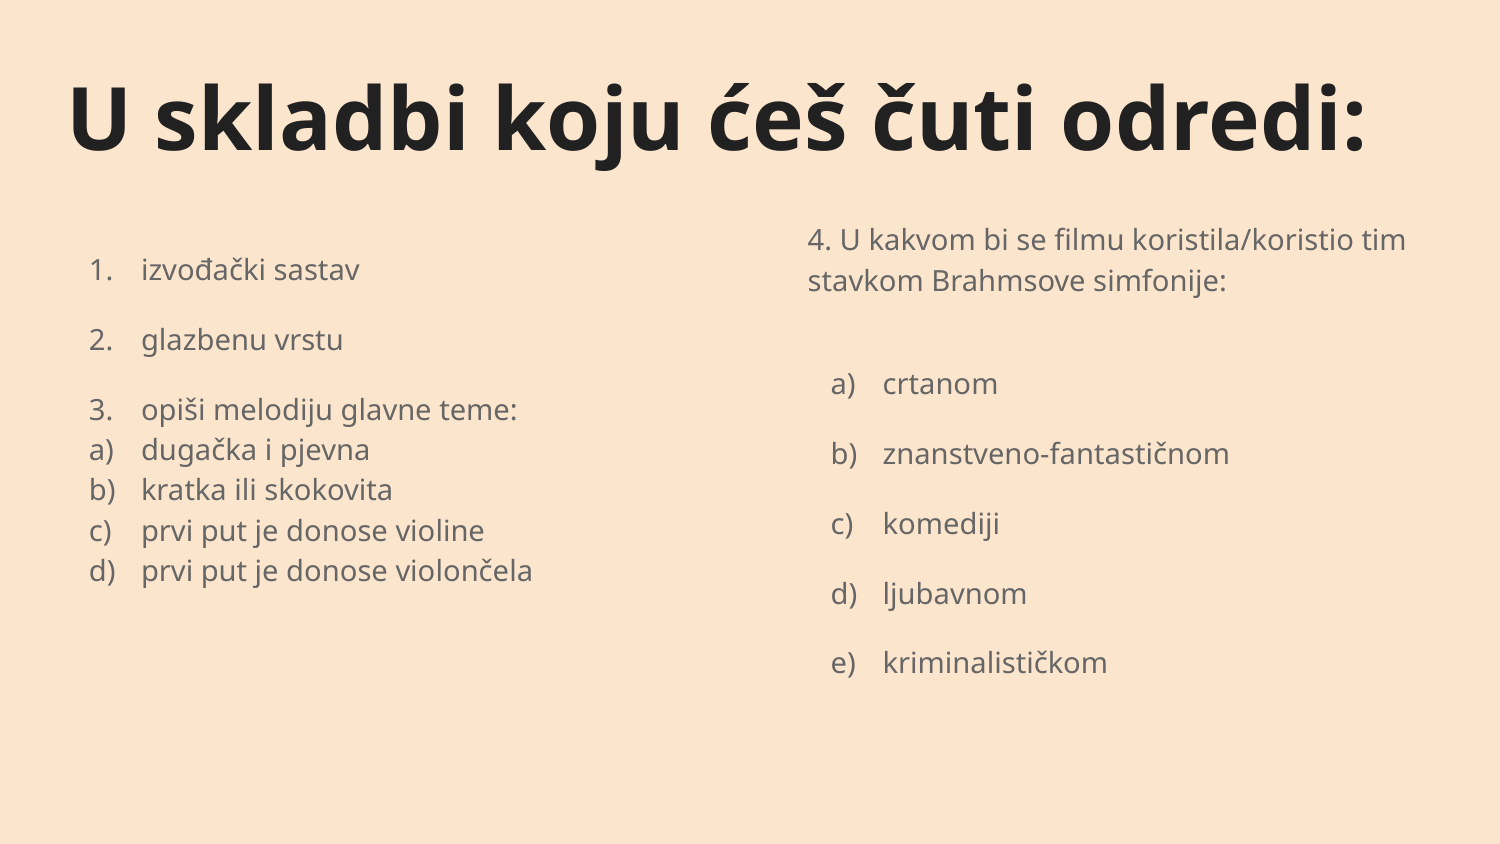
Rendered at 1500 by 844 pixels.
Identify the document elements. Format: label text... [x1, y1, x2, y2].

title U skladbi koju ćeš čuti odredi: [51, 48, 1449, 180]
list izvođački sastav glazbenu vrstu opiši melodiju glavne teme: dugačka i pjevna kratka ili skokovita prvi put je donose violine prvi put je donose violončela [51, 201, 708, 750]
list 4. U kakvom bi se filmu koristila/koristio tim stavkom Brahmsove simfonije: crtanom znanstveno-fantastičnom komediji ljubavnom kriminalističkom [792, 201, 1449, 750]
